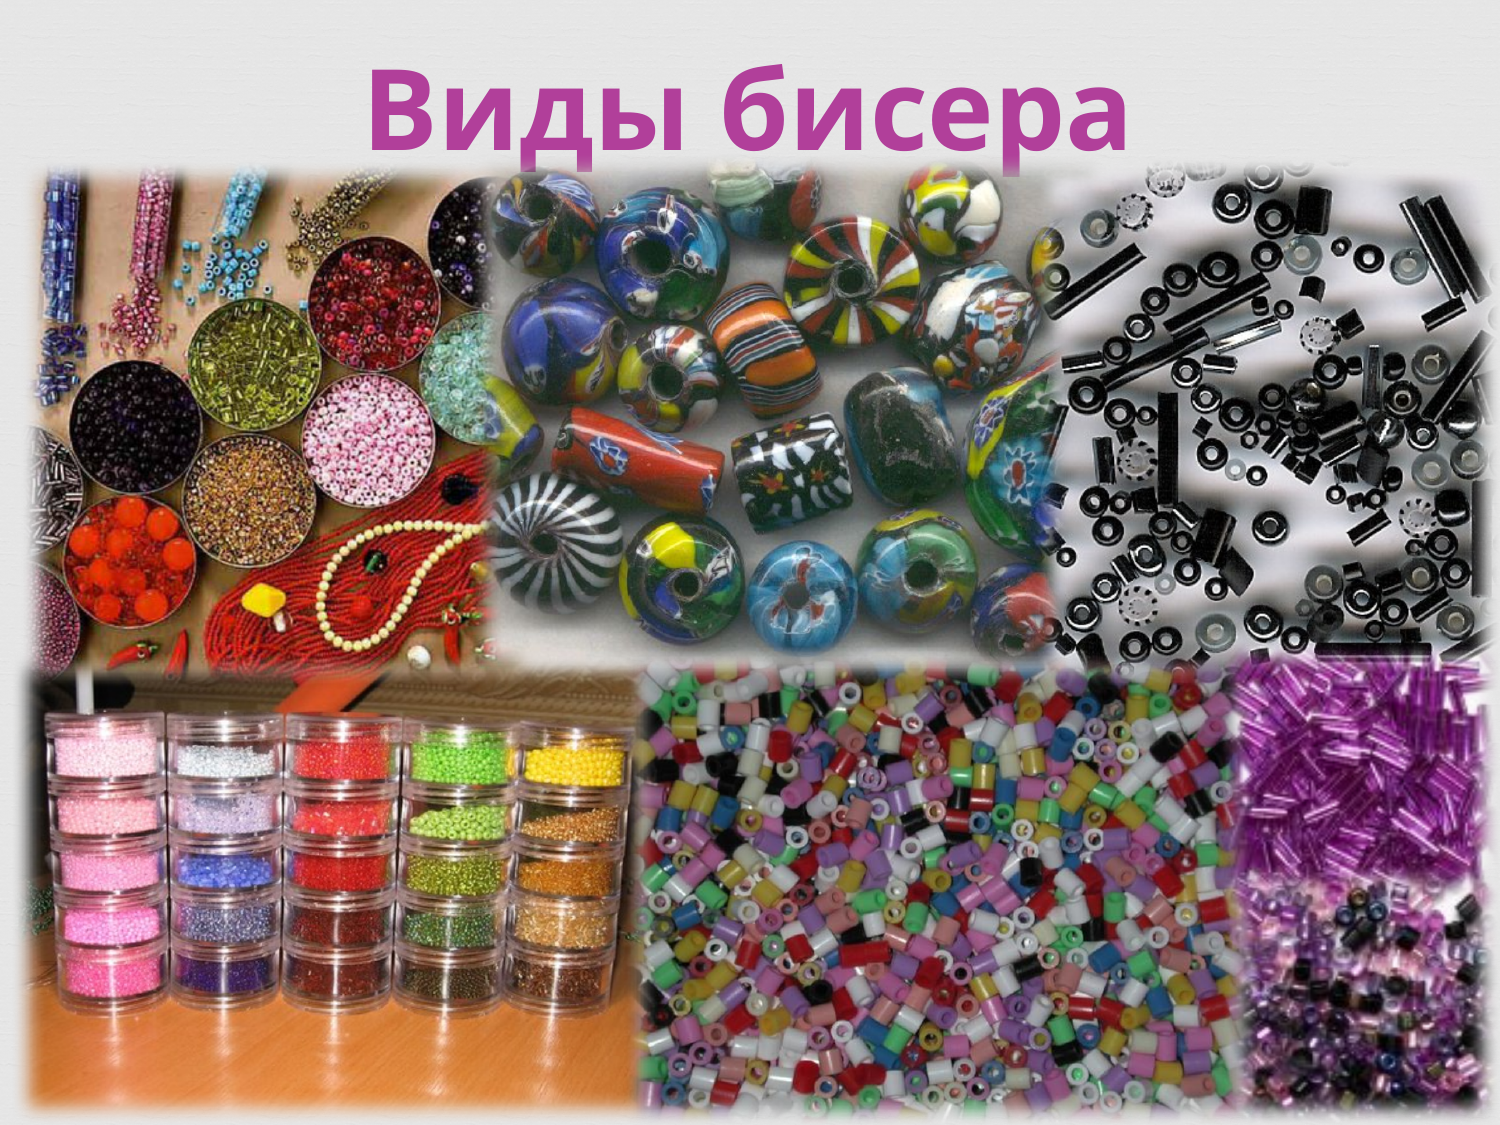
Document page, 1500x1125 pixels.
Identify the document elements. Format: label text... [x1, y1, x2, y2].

title Виды бисера [112, 19, 1385, 158]
picture [11, 151, 1500, 1125]
